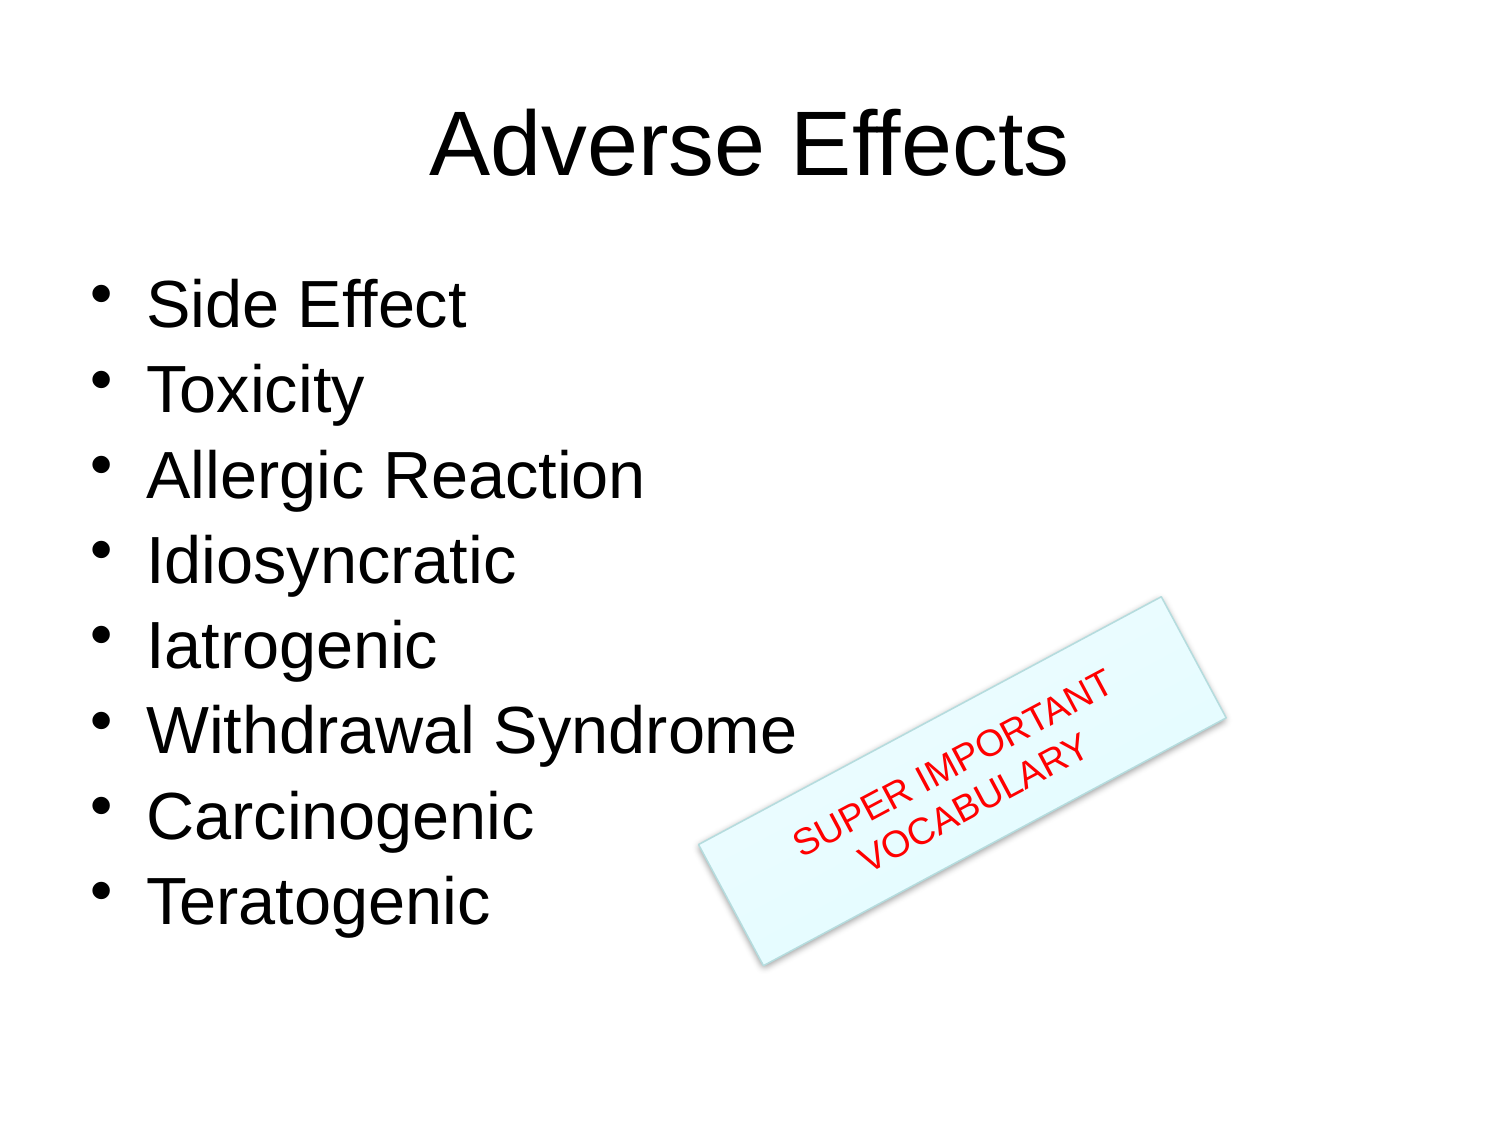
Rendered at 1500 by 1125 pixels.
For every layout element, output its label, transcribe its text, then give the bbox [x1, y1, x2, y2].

title Adverse Effects [74, 44, 1426, 233]
text_box SUPER IMPORTANT VOCABULARY [697, 596, 1227, 967]
list Side Effect Toxicity Allergic Reaction Idiosyncratic Iatrogenic Withdrawal Syndrome Carcinogenic Teratogenic [74, 262, 1426, 1006]
